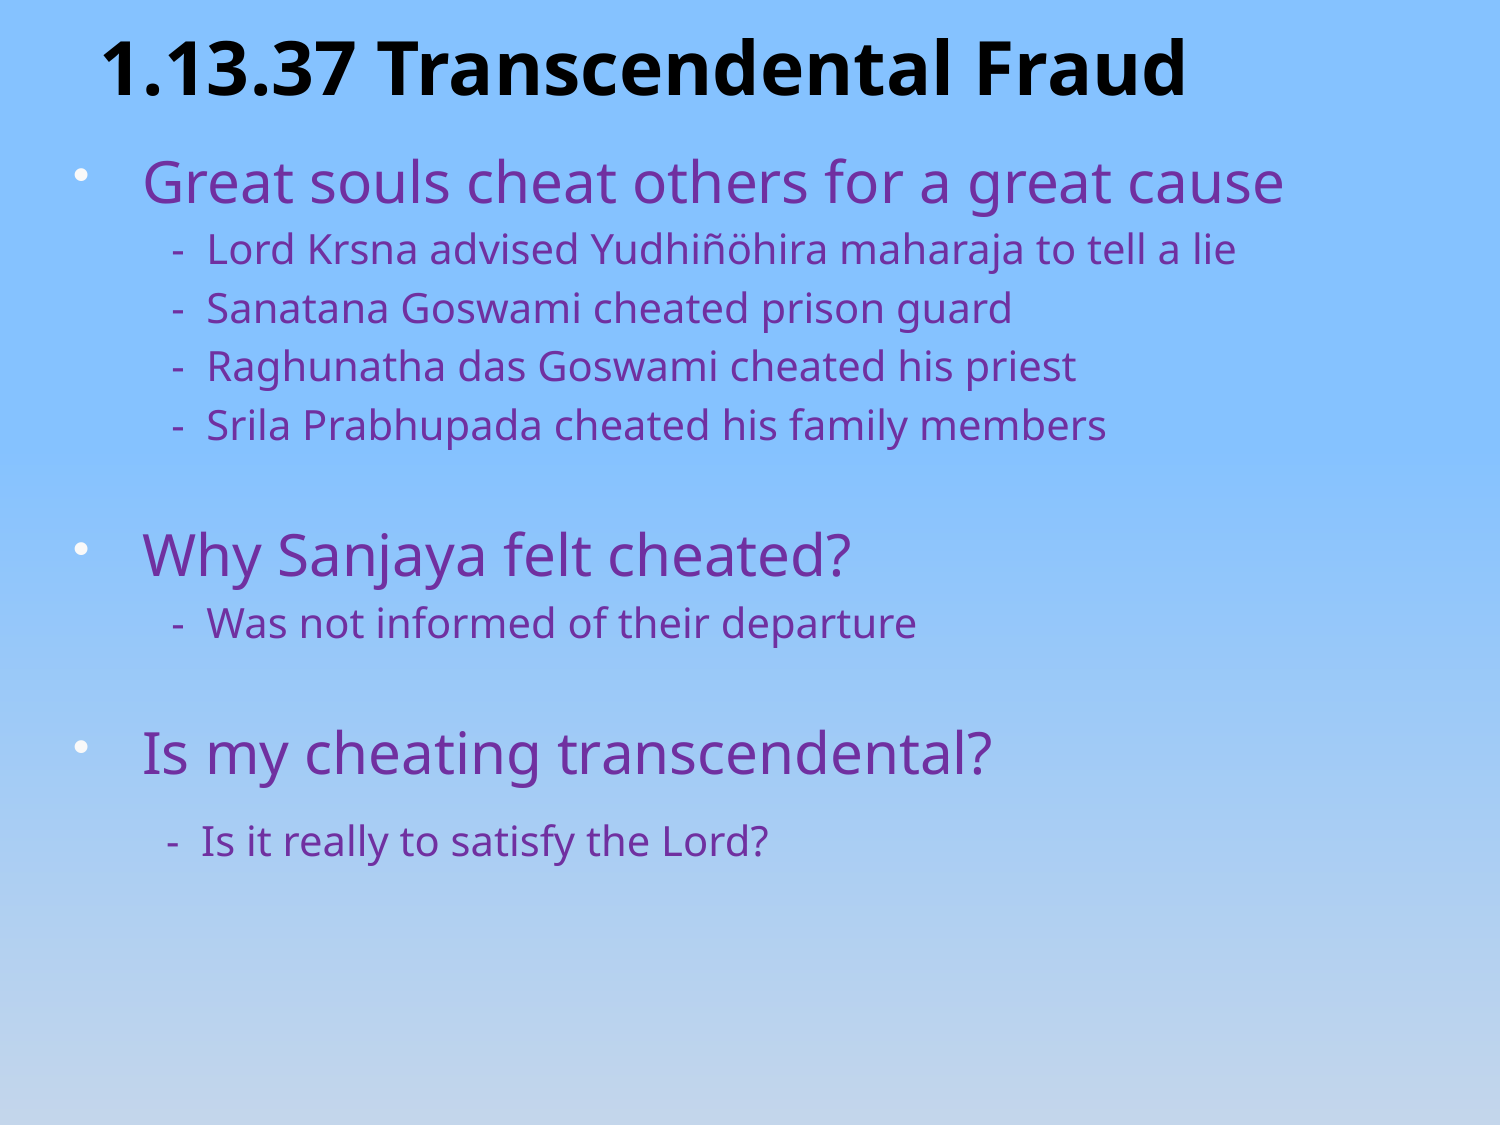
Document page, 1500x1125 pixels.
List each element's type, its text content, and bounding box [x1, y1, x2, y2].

list 1.13.37 Transcendental Fraud [62, 12, 1463, 137]
text_box Great souls cheat others for a great cause - Lord Krsna advised Yudhiñöhira maharaja to tell a lie - Sanatana Goswami cheated prison guard - Raghunatha das Goswami cheated his priest - Srila Prabhupada cheated his family members Why Sanjaya felt cheated? - Was not informed of their departure Is my cheating transcendental? - Is it really to satisfy the Lord? [37, 137, 1463, 1013]
